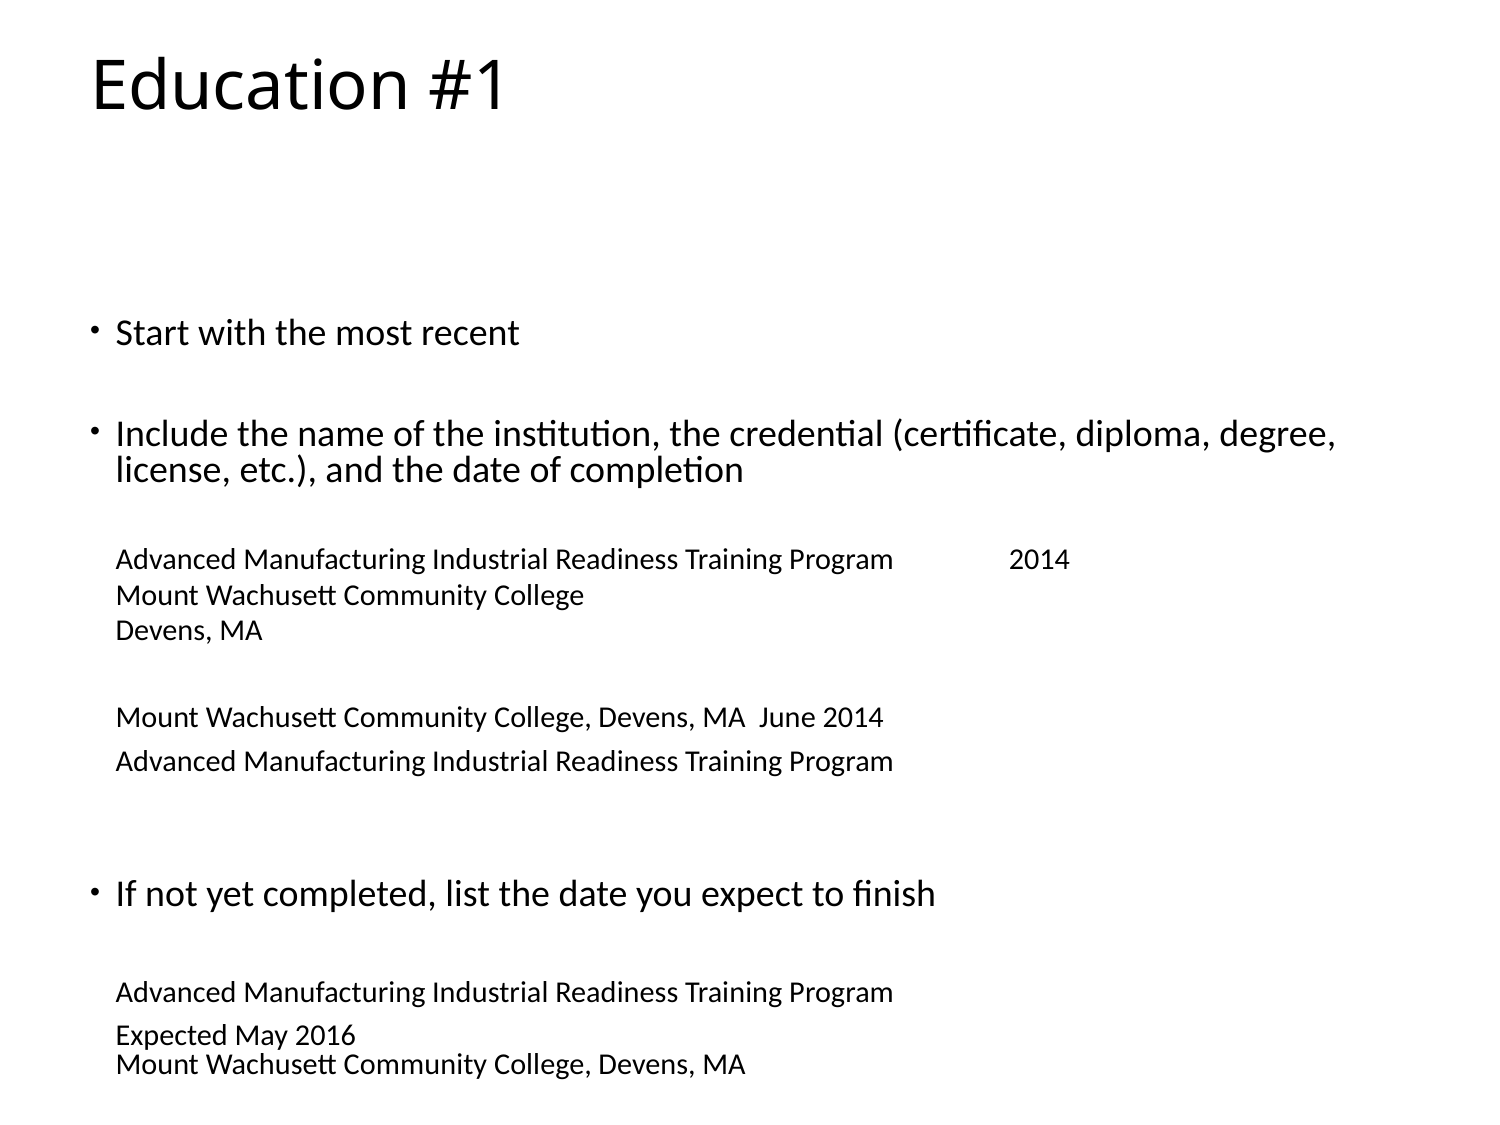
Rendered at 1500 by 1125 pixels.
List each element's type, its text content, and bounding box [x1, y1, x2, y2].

list Start with the most recent Include the name of the institution, the credential (certificate, diploma, degree, license, etc.), and the date of completion Advanced Manufacturing Industrial Readiness Training Program 2014 Mount Wachusett Community College Devens, MA Mount Wachusett Community College, Devens, MA June 2014 Advanced Manufacturing Industrial Readiness Training Program If not yet completed, list the date you expect to finish Advanced Manufacturing Industrial Readiness Training Program Expected May 2016 Mount Wachusett Community College, Devens, MA [75, 262, 1400, 1125]
title Education #1 [75, 0, 1425, 175]
